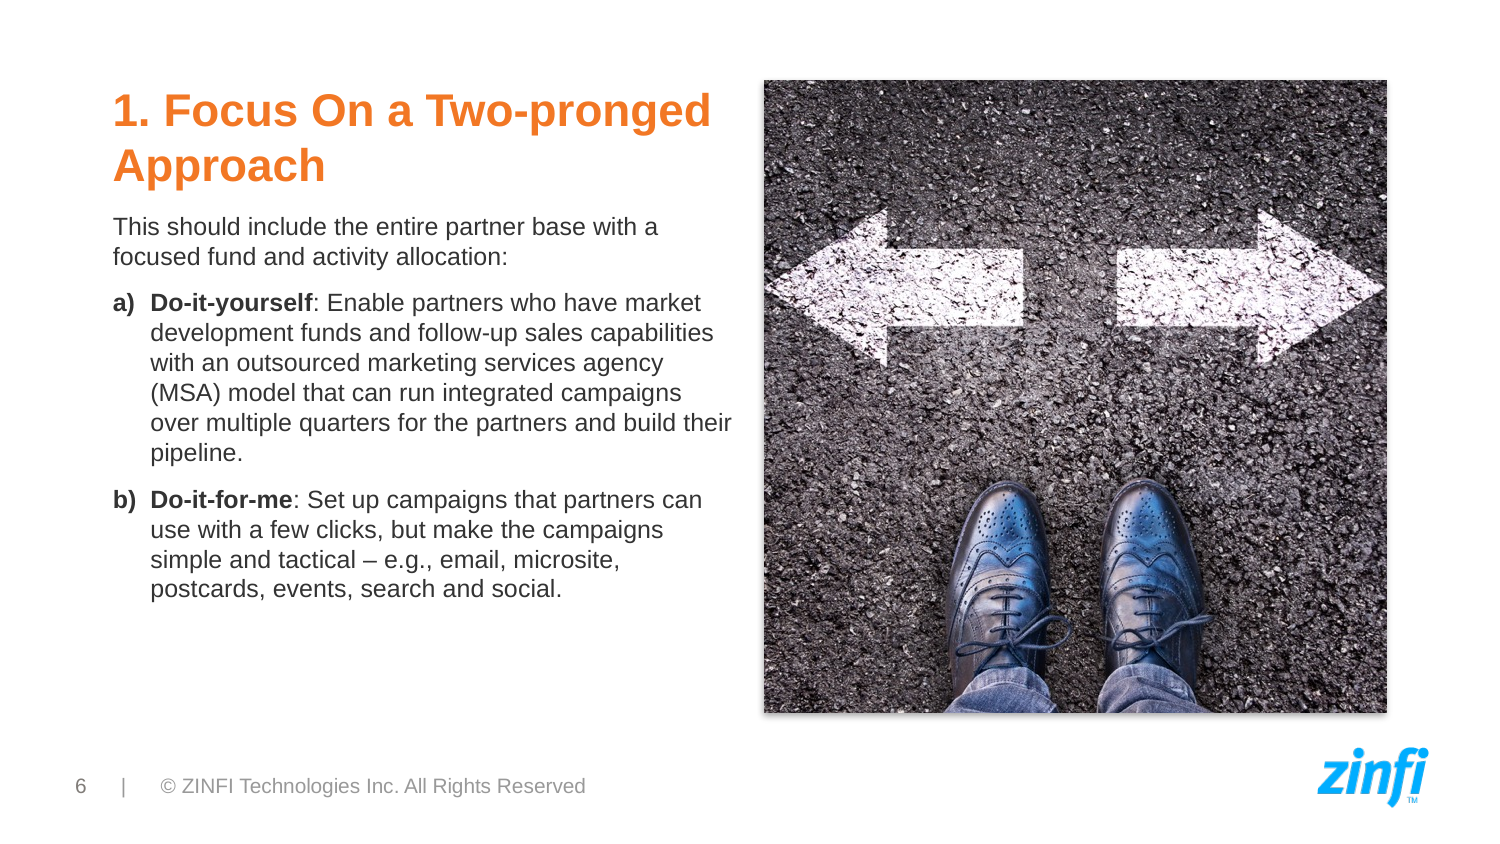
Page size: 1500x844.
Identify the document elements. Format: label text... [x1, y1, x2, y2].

picture [1394, 753, 1429, 808]
list 1. Focus On a Two-pronged Approach [112, 80, 736, 144]
picture [1317, 747, 1406, 808]
list This should include the entire partner base with a focused fund and activity allocation: Do-it-yourself: Enable partners who have market development funds and follow-up sales capabilities with an outsourced marketing services agency (MSA) model that can run integrated campaigns over multiple quarters for the partners and build their pipeline. Do-it-for-me: Set up campaigns that partners can use with a few clicks, but make the campaigns simple and tactical – e.g., email, microsite, postcards, events, search and social. [112, 210, 736, 714]
picture [763, 79, 1387, 714]
